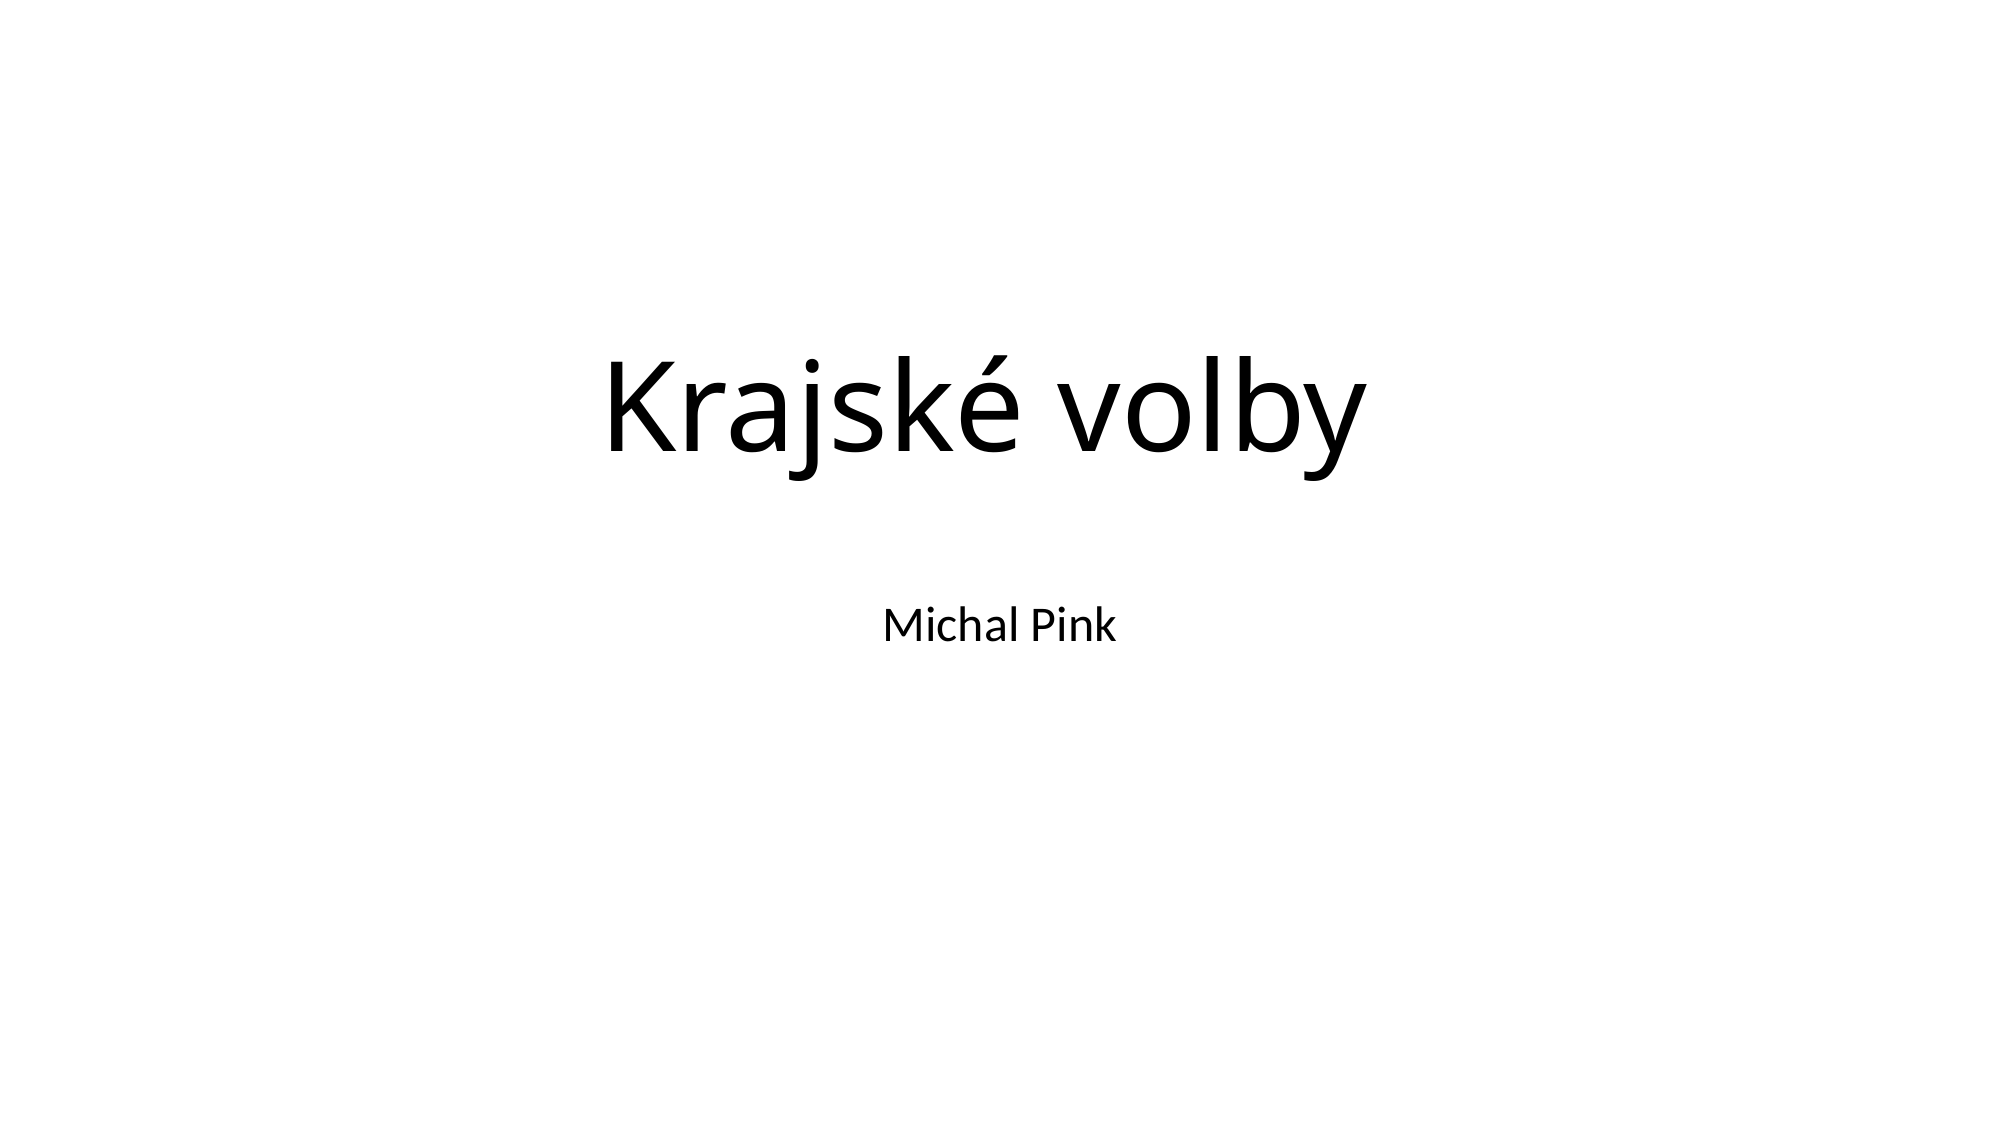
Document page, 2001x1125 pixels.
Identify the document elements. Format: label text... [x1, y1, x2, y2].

subtitle Michal Pink [249, 590, 1750, 863]
title Krajské volby [249, 184, 1750, 576]
